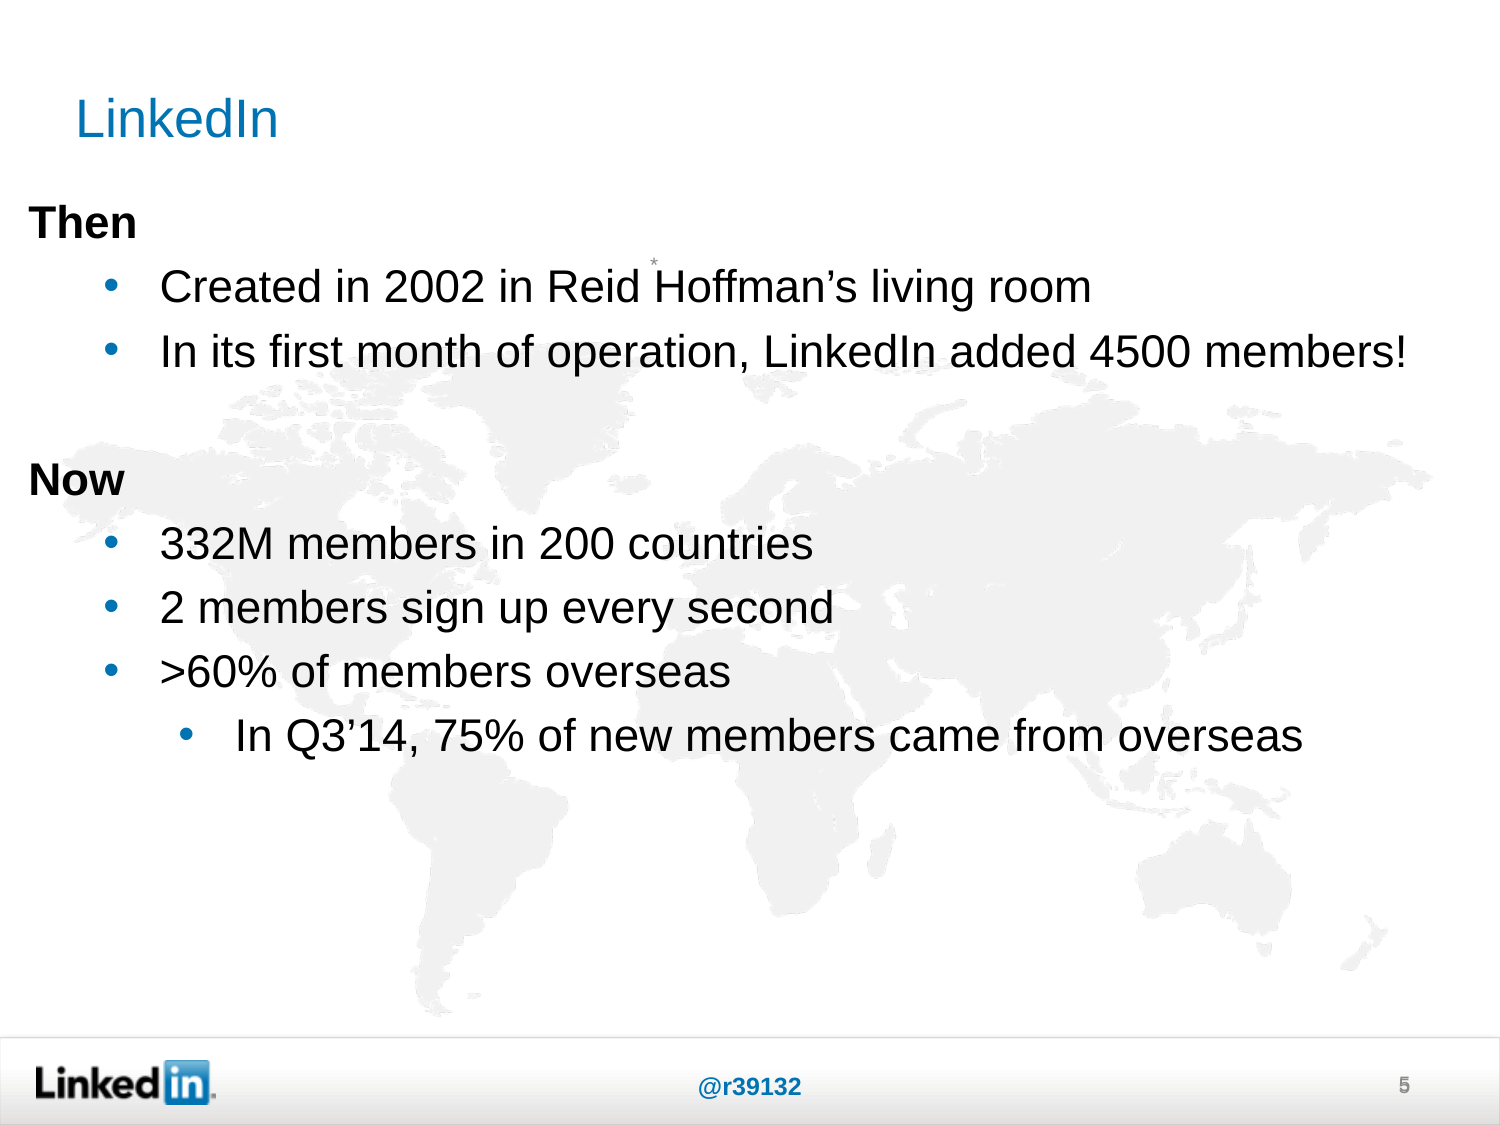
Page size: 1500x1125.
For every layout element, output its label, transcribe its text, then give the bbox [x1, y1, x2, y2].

picture [36, 1060, 216, 1105]
slide_number 5 [1074, 1055, 1425, 1116]
footer @r39132 [512, 1055, 988, 1116]
text_box Then Created in 2002 in Reid Hoffman’s living room In its first month of operation, LinkedIn added 4500 members! Now 332M members in 200 countries 2 members sign up every second >60% of members overseas In Q3’14, 75% of new members came from overseas [28, 185, 1500, 1034]
picture [56, 340, 1434, 1018]
title LinkedIn [74, 33, 1426, 185]
